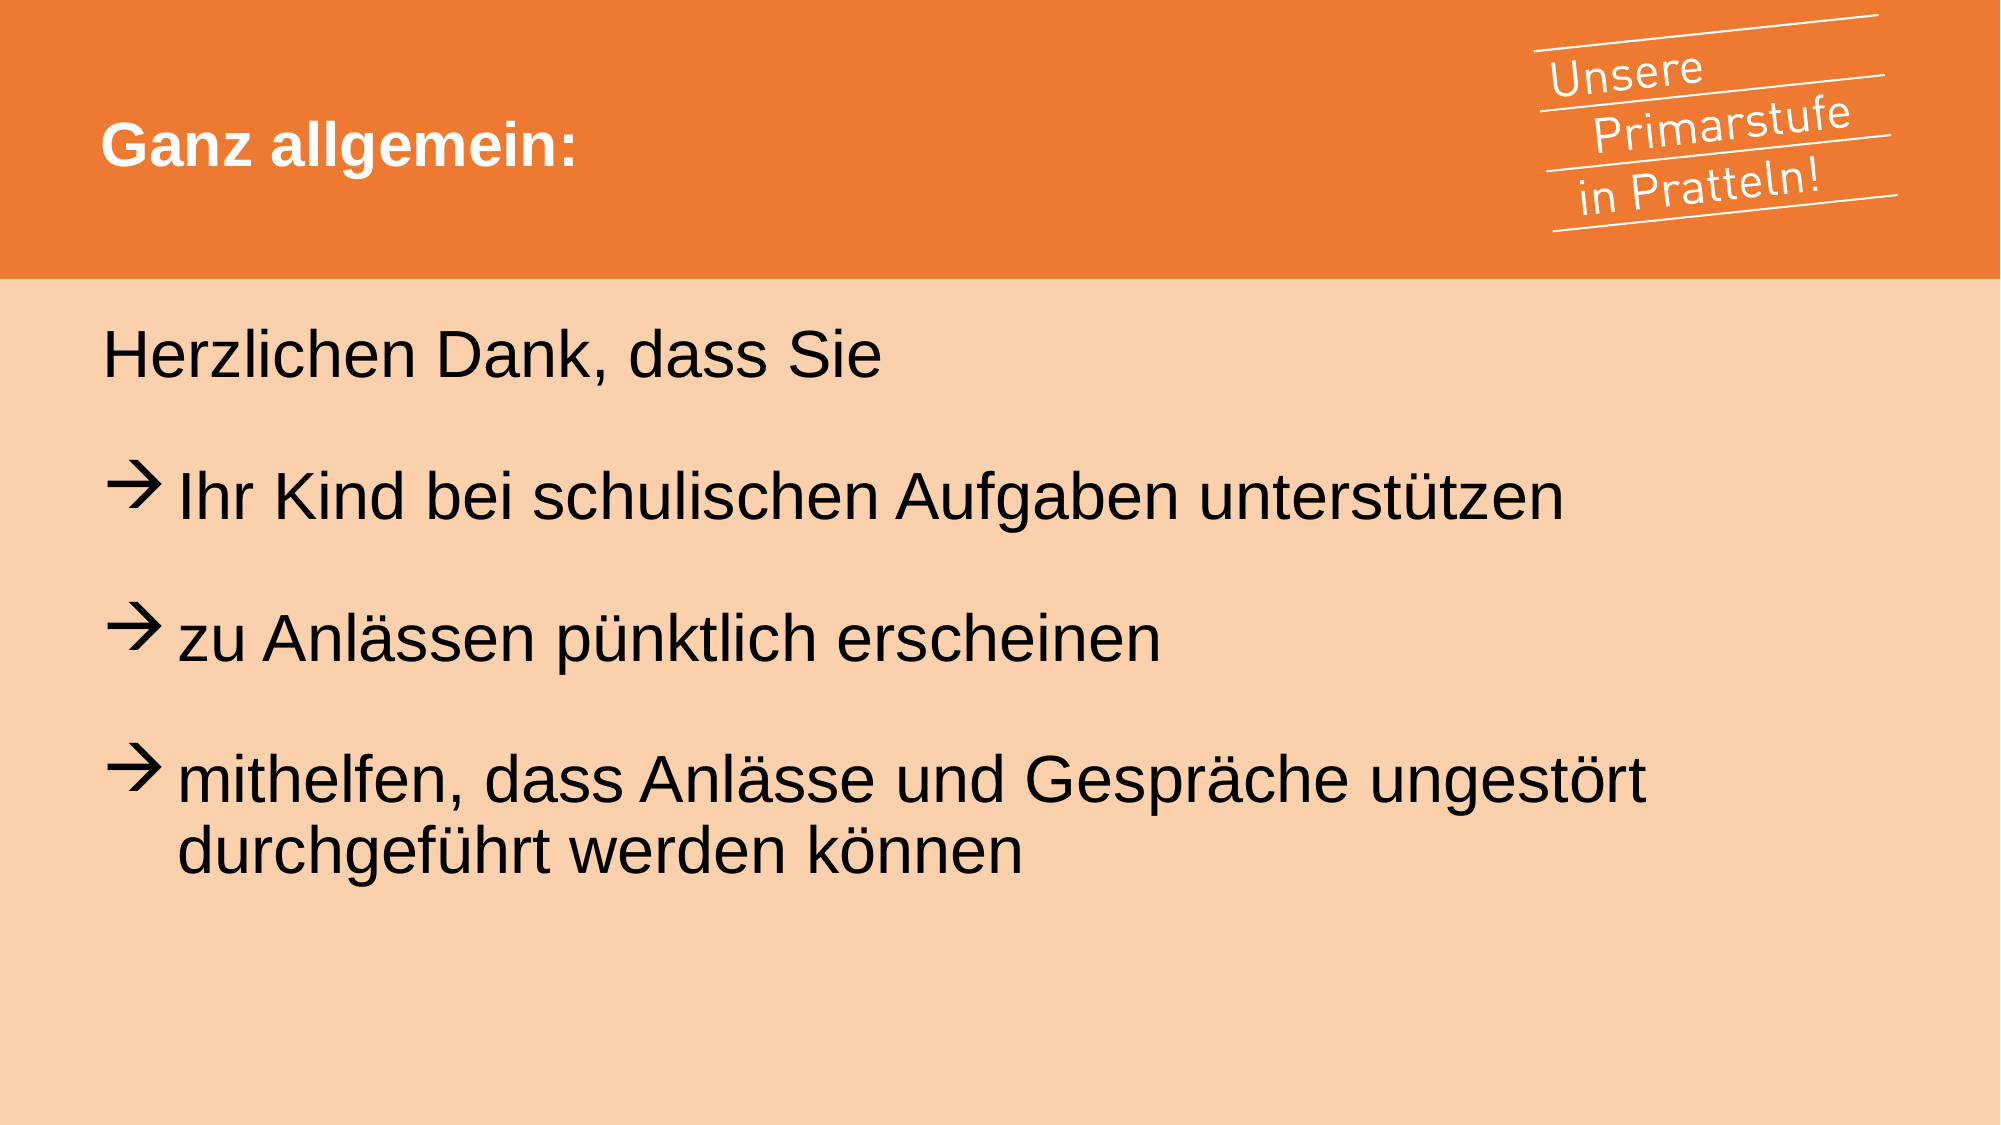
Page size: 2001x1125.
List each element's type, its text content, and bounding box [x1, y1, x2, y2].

title Ganz allgemein: [100, 107, 1345, 180]
list Herzlichen Dank, dass Sie Ihr Kind bei schulischen Aufgaben unterstützen zu Anlässen pünktlich erscheinen mithelfen, dass Anlässe und Gespräche ungestört durchgeführt werden können [102, 320, 1898, 1018]
